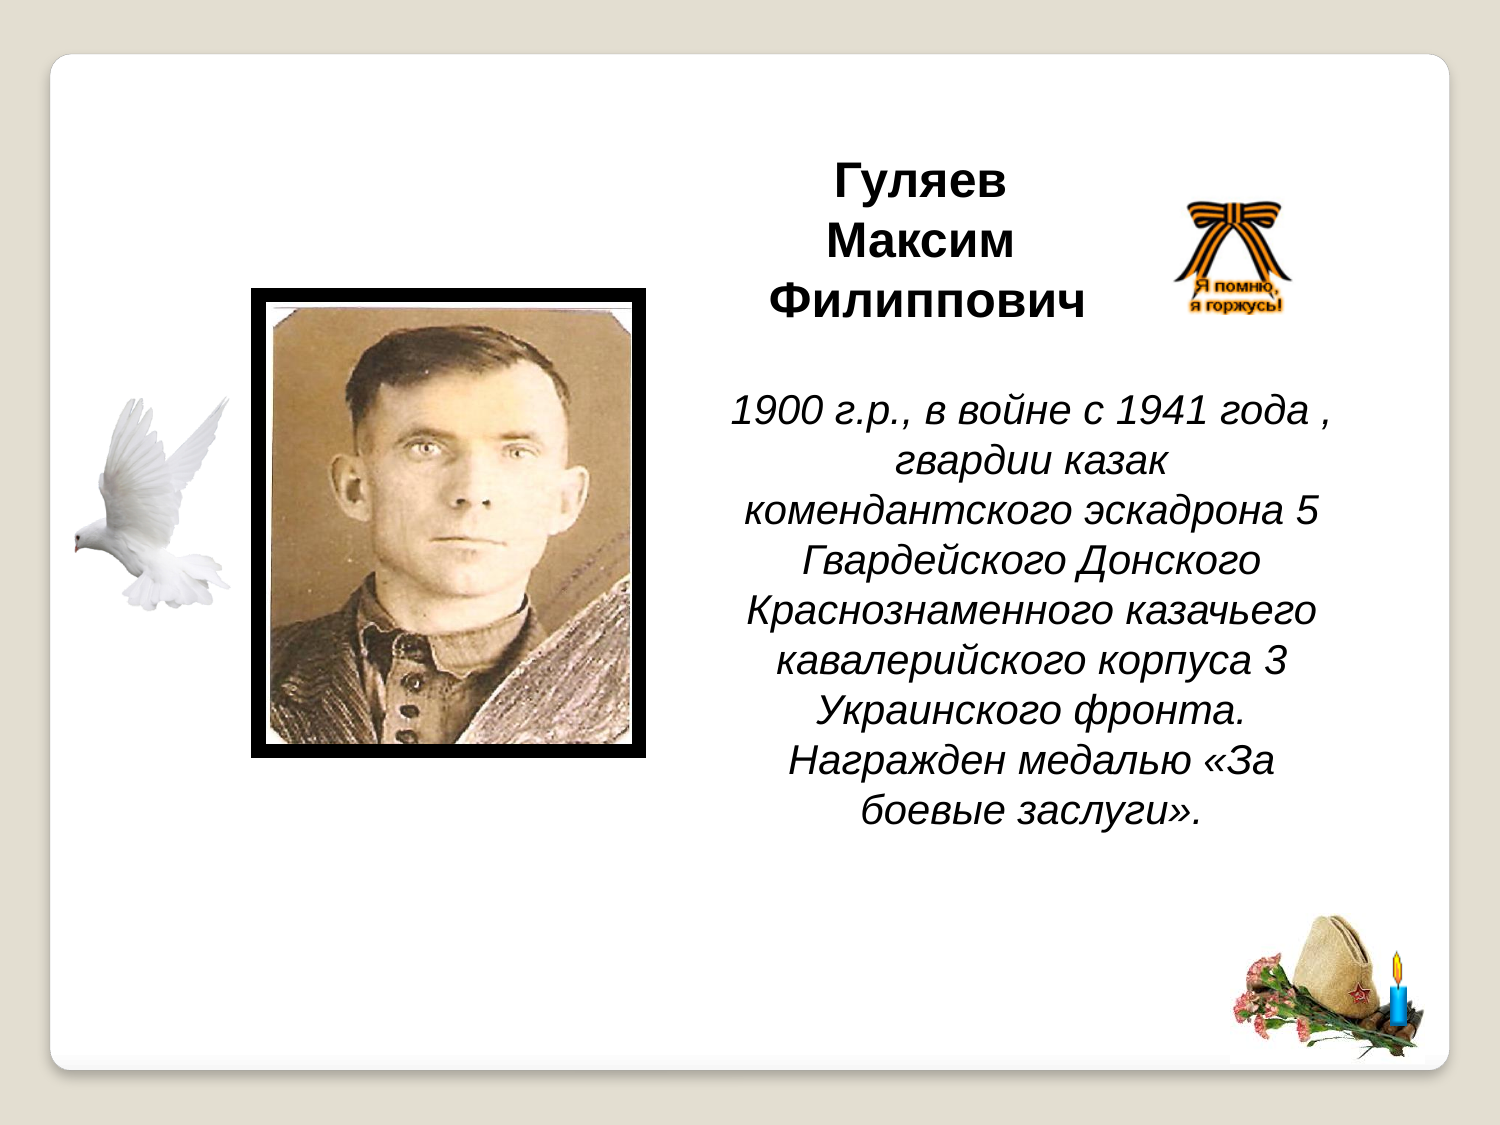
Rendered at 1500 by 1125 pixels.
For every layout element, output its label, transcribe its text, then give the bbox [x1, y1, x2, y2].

picture [57, 386, 248, 622]
text_box Гуляев Максим Филиппович [691, 140, 1164, 336]
text_box 1900 г.р., в войне с 1941 года , гвардии казак комендантского эскадрона 5 Гвардейского Донского Краснознаменного казачьего кавалерийского корпуса 3 Украинского фронта. Награжден медалью «За боевые заслуги». [714, 375, 1349, 840]
picture [265, 302, 633, 745]
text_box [1230, 913, 1425, 1065]
picture [1171, 187, 1299, 315]
